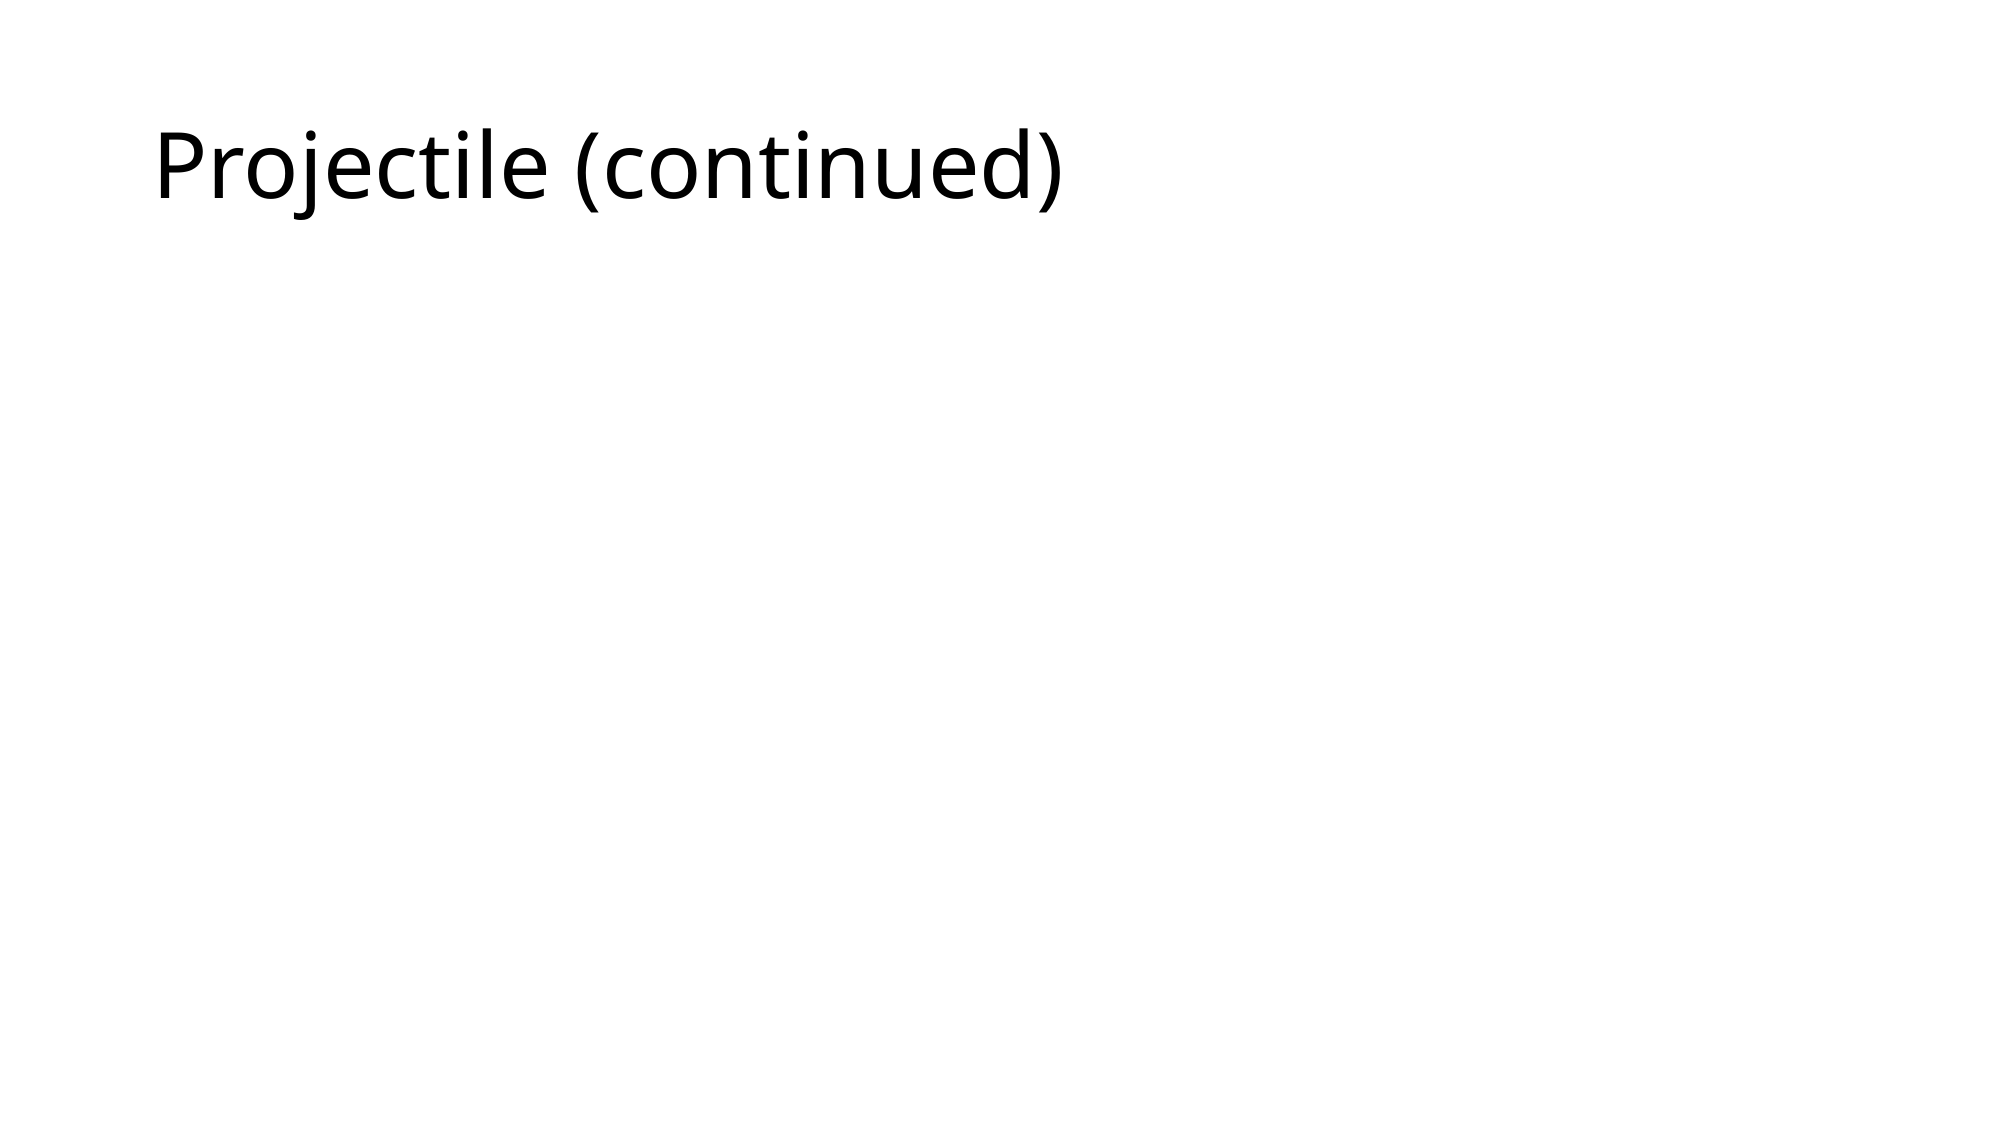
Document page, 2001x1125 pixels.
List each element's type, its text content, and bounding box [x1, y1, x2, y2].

title Projectile (continued) [137, 59, 1863, 278]
